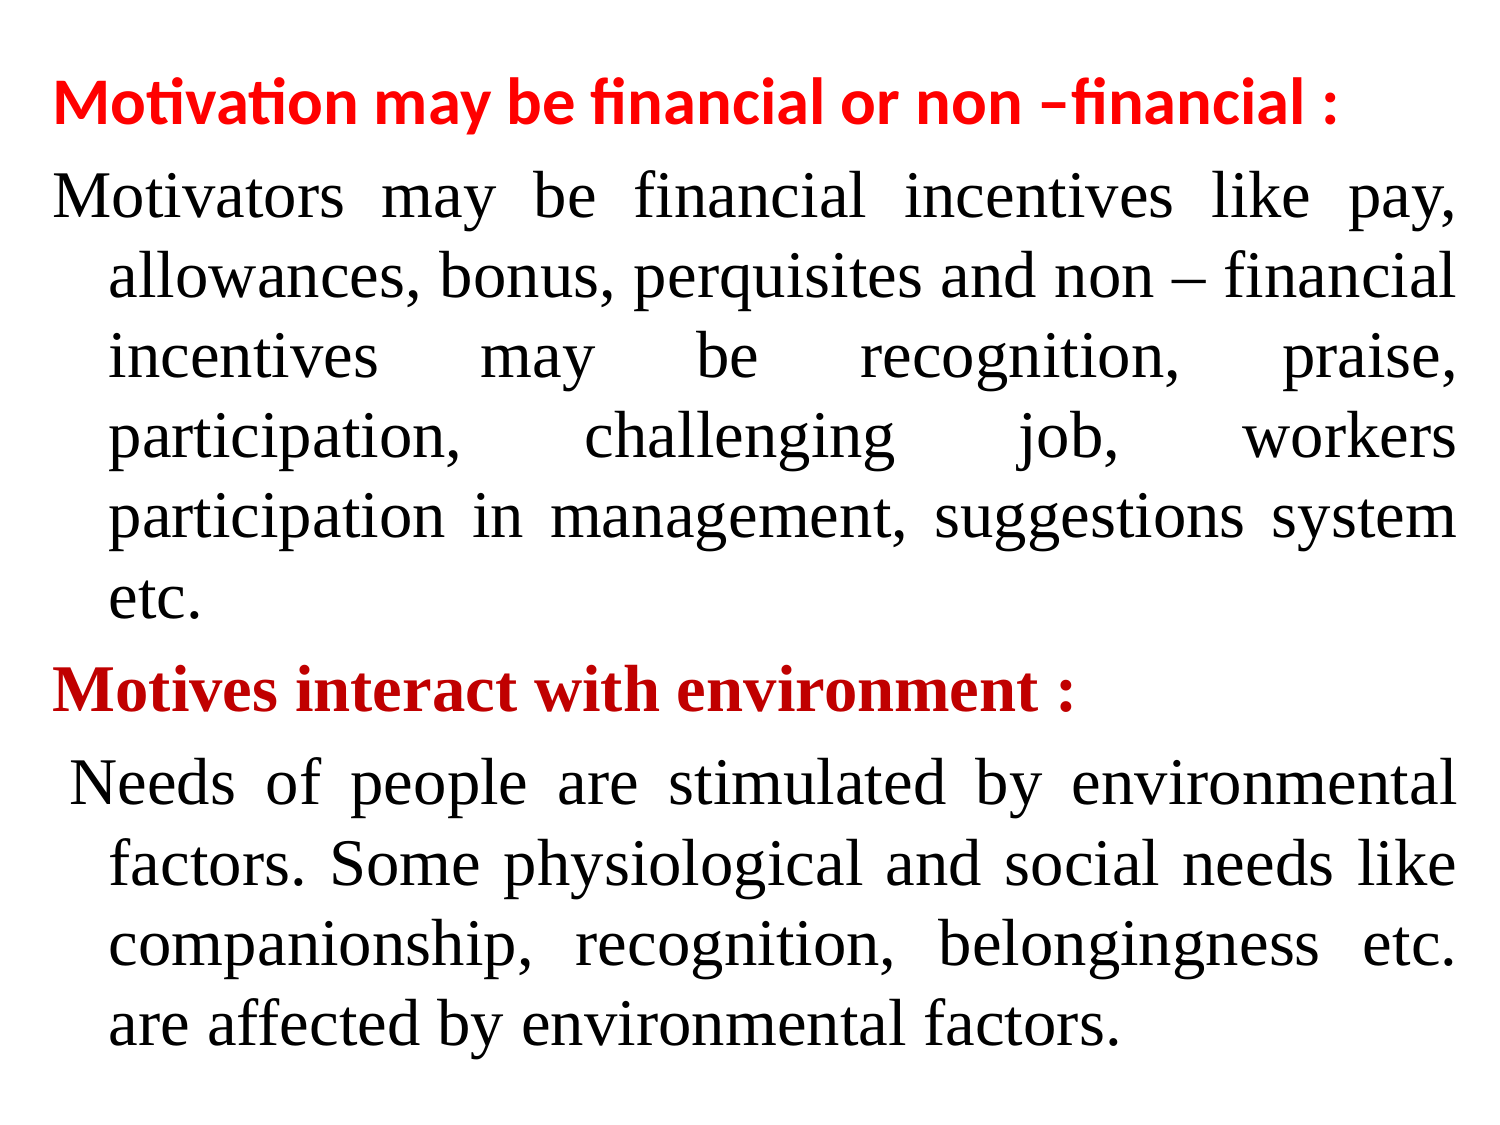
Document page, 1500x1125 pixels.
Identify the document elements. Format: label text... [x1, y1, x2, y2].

list Motivation may be financial or non –financial : Motivators may be financial incentives like pay, allowances, bonus, perquisites and non – financial incentives may be recognition, praise, participation, challenging job, workers participation in management, suggestions system etc. Motives interact with environment : Needs of people are stimulated by environmental factors. Some physiological and social needs like companionship, recognition, belongingness etc. are affected by environmental factors. [37, 50, 1475, 1088]
